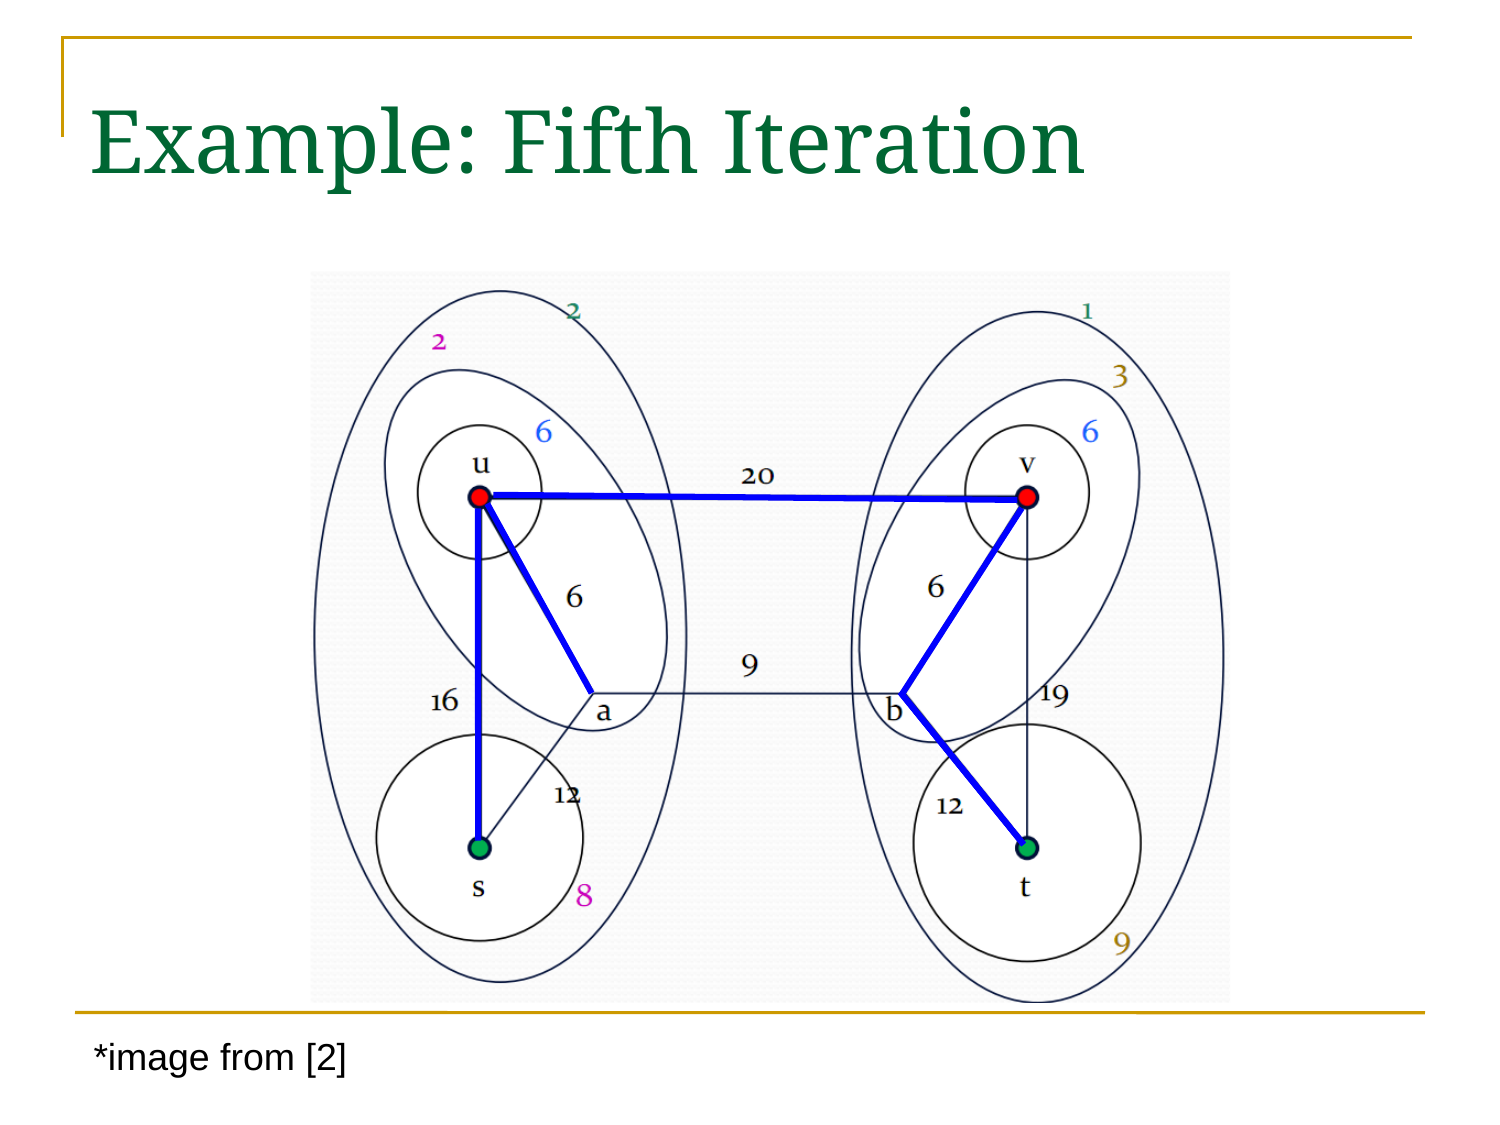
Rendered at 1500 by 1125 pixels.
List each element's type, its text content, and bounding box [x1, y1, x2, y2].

title Example: Fifth Iteration [74, 45, 1426, 234]
picture [310, 271, 1231, 1003]
text_box *image from [2] [78, 1025, 363, 1086]
